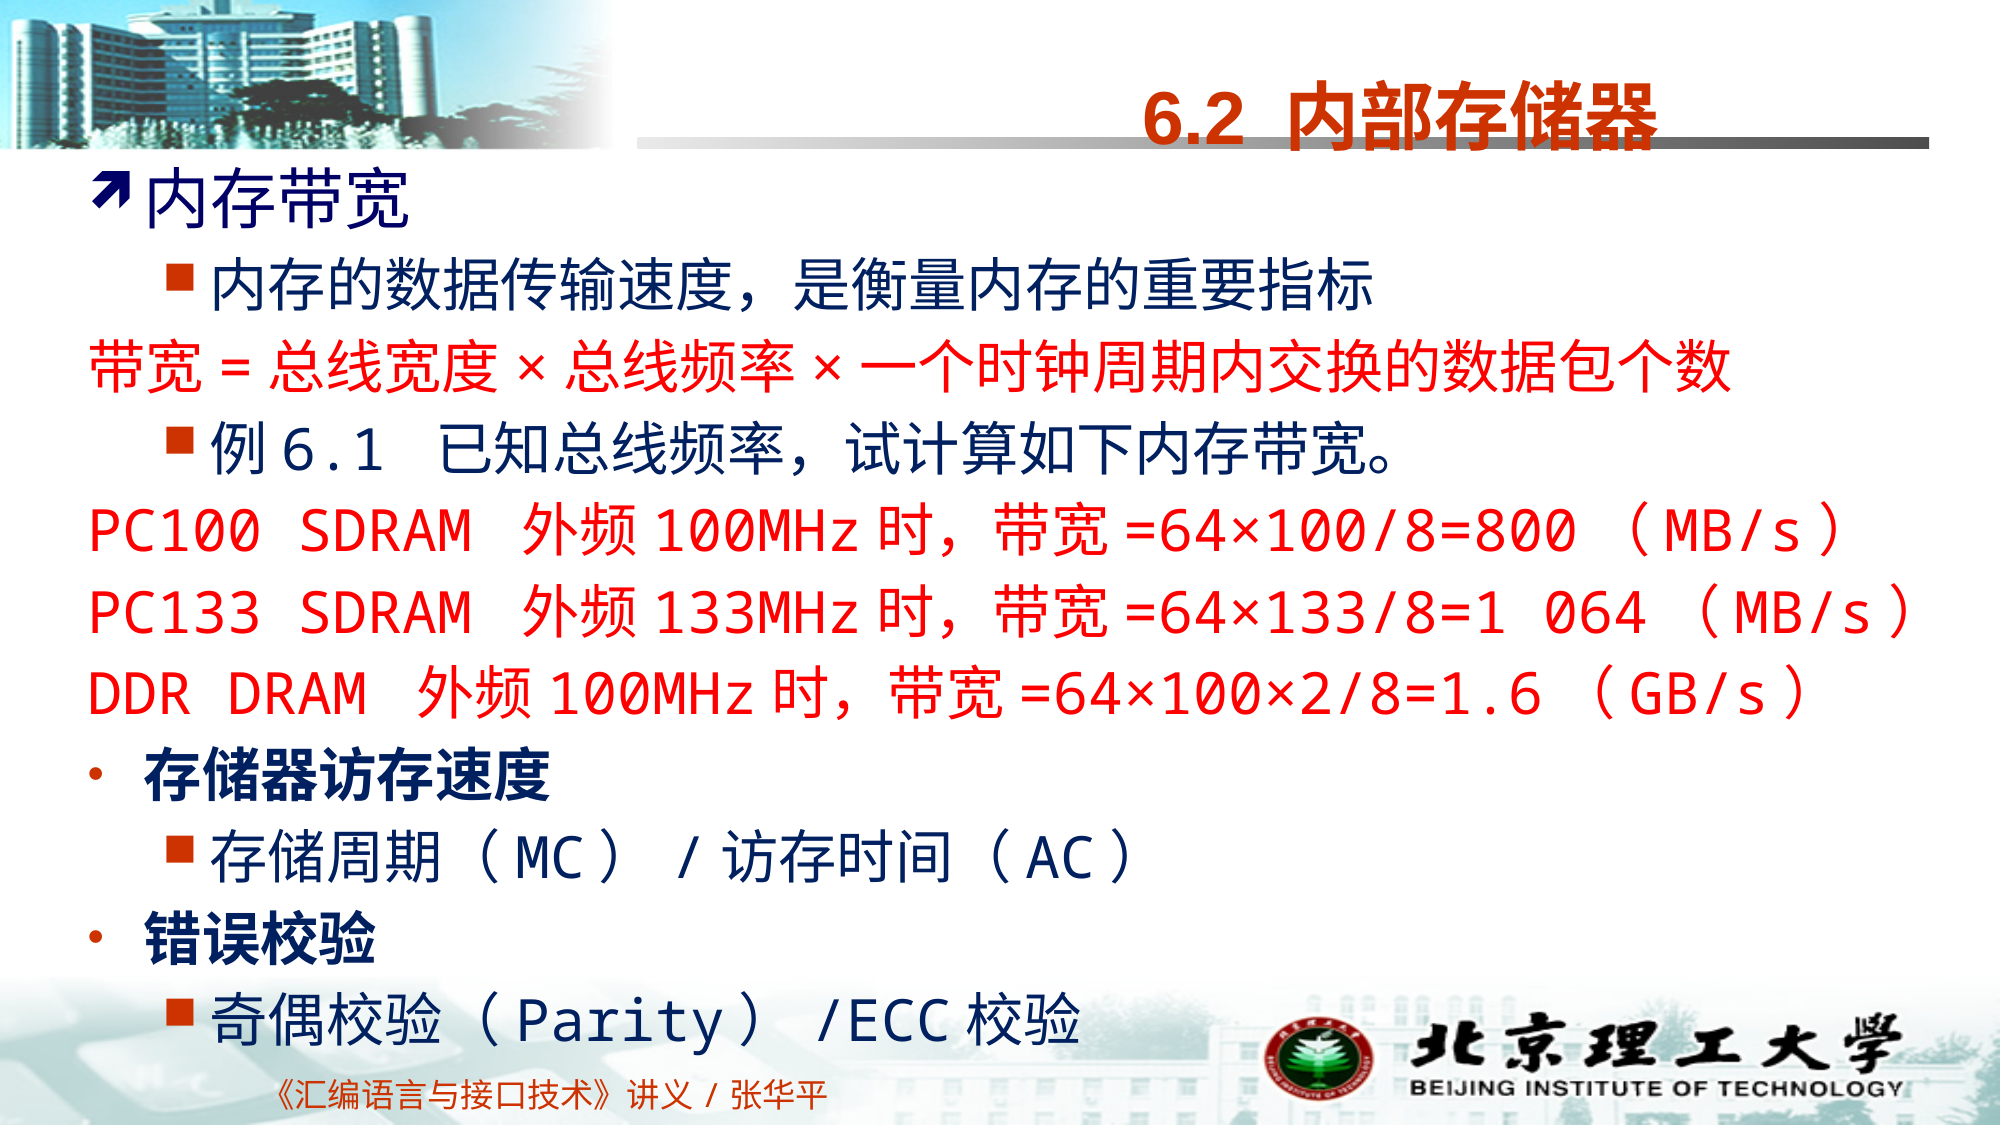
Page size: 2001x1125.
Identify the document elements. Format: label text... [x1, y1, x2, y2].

picture [0, 0, 2000, 1125]
list 内存带宽 内存的数据传输速度，是衡量内存的重要指标 带宽=总线宽度×总线频率×一个时钟周期内交换的数据包个数 例6.1 已知总线频率，试计算如下内存带宽。 PC100 SDRAM 外频100MHz时，带宽=64×100/8=800（MB/s） PC133 SDRAM 外频133MHz时，带宽=64×133/8=1 064（MB/s） DDR DRAM 外频100MHz时，带宽=64×100×2/8=1.6（GB/s） 存储器访存速度 存储周期（MC）/访存时间（AC） 错误校验 奇偶校验（Parity）/ECC校验 [72, 149, 1995, 939]
title 6.2 内部存储器 [409, 45, 1675, 149]
